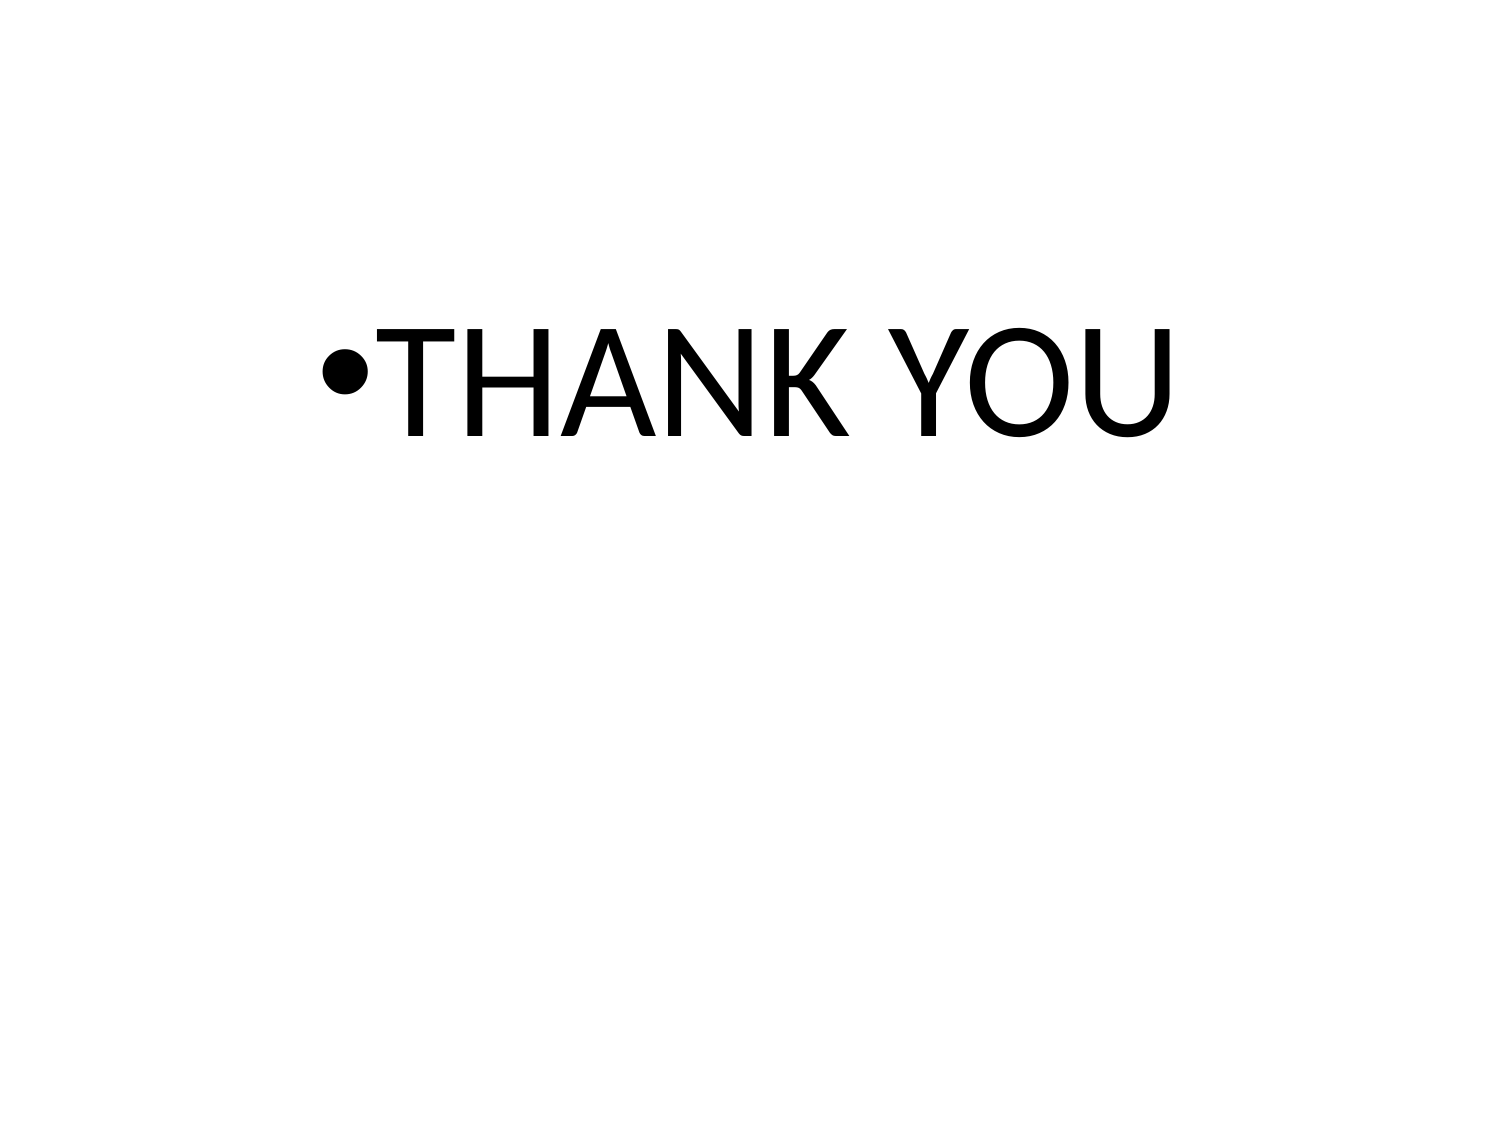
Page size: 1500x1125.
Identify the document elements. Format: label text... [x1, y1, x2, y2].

list THANK YOU [75, 262, 1425, 1005]
